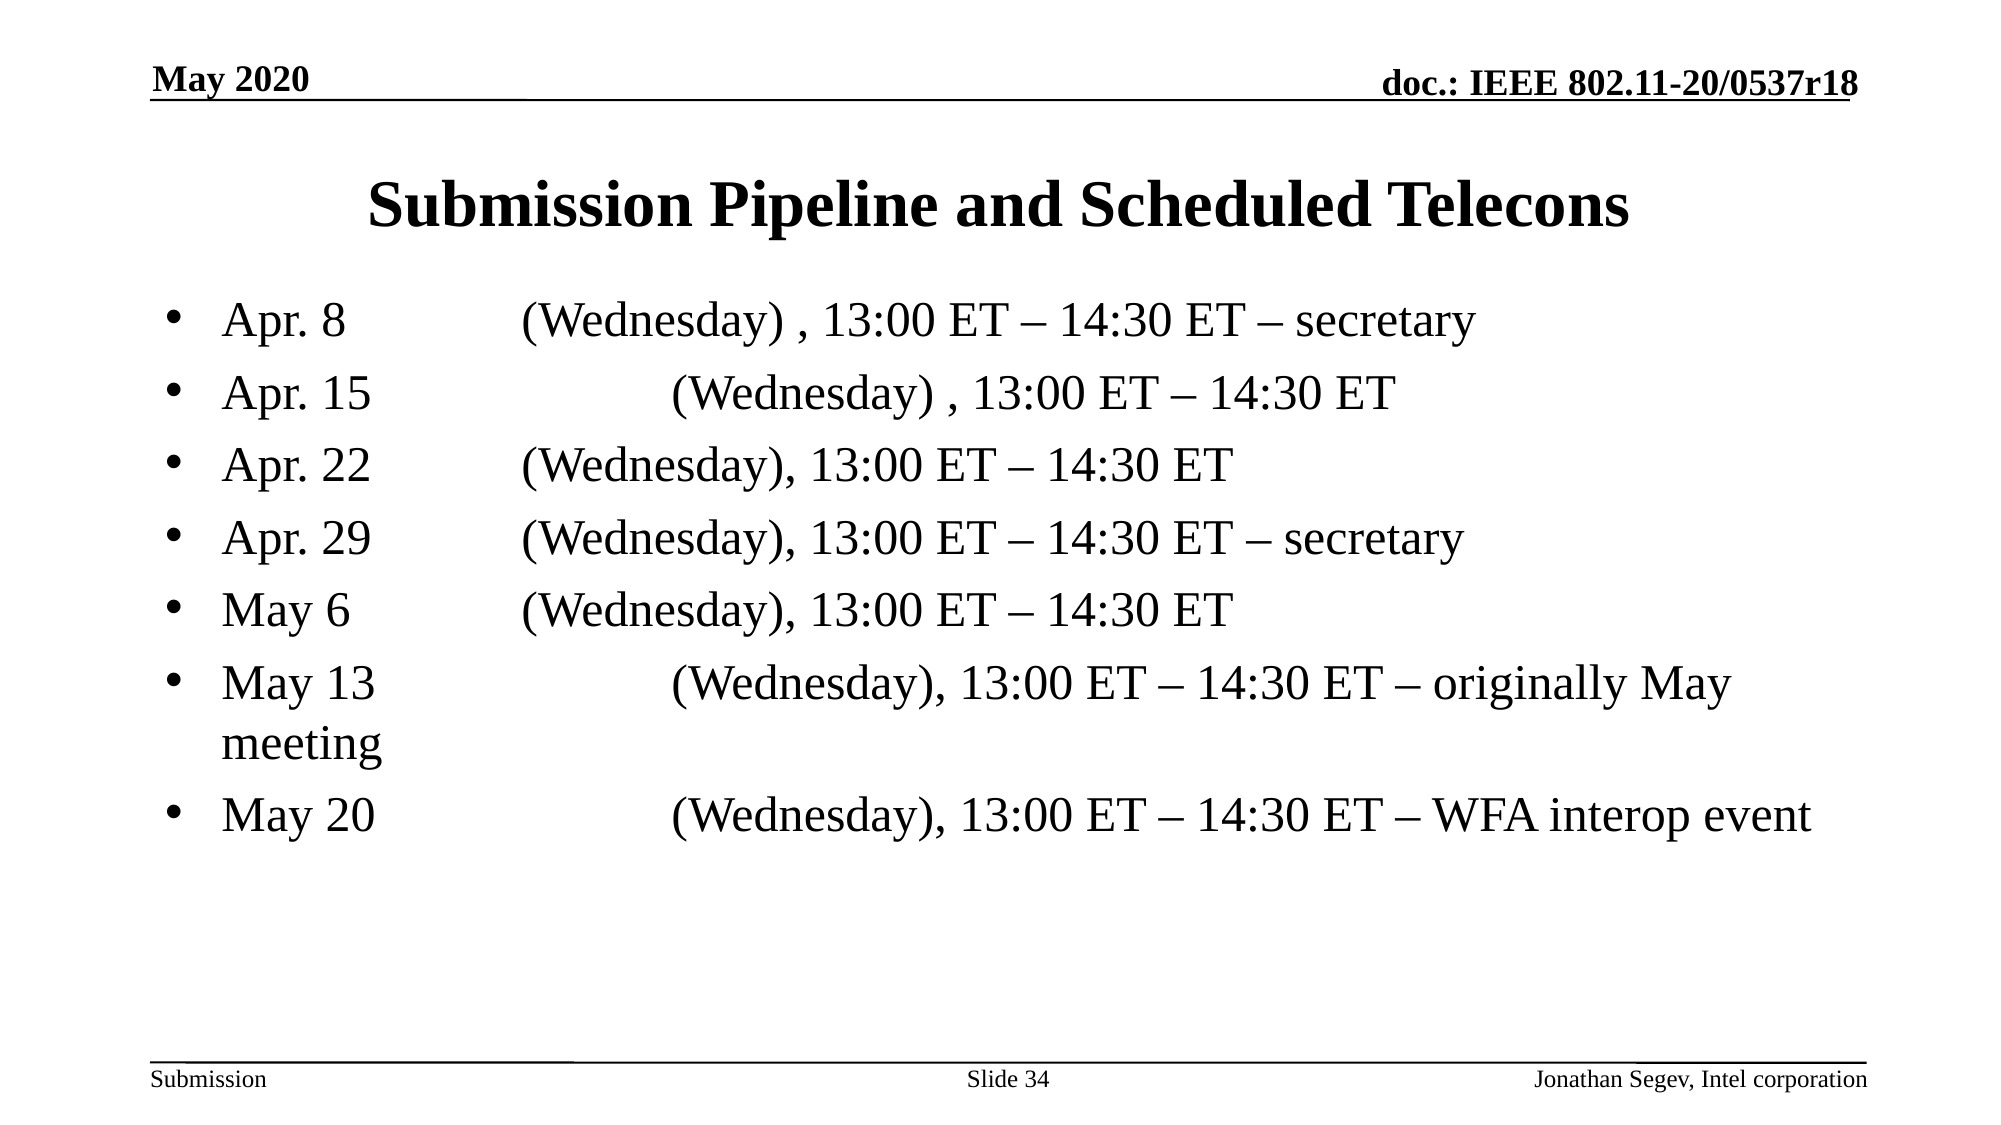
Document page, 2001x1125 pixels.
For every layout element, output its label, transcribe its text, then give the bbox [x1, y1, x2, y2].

slide_number Slide 34 [950, 1061, 1067, 1123]
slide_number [152, 54, 563, 100]
footer Jonathan Segev, Intel corporation [1171, 1061, 1869, 1093]
title Submission Pipeline and Scheduled Telecons [149, 112, 1850, 278]
list Apr. 8 (Wednesday) , 13:00 ET – 14:30 ET – secretary Apr. 15 (Wednesday) , 13:00 ET – 14:30 ET Apr. 22 (Wednesday), 13:00 ET – 14:30 ET Apr. 29 (Wednesday), 13:00 ET – 14:30 ET – secretary May 6 (Wednesday), 13:00 ET – 14:30 ET May 13 (Wednesday), 13:00 ET – 14:30 ET – originally May meeting May 20 (Wednesday), 13:00 ET – 14:30 ET – WFA interop event [149, 278, 1850, 670]
